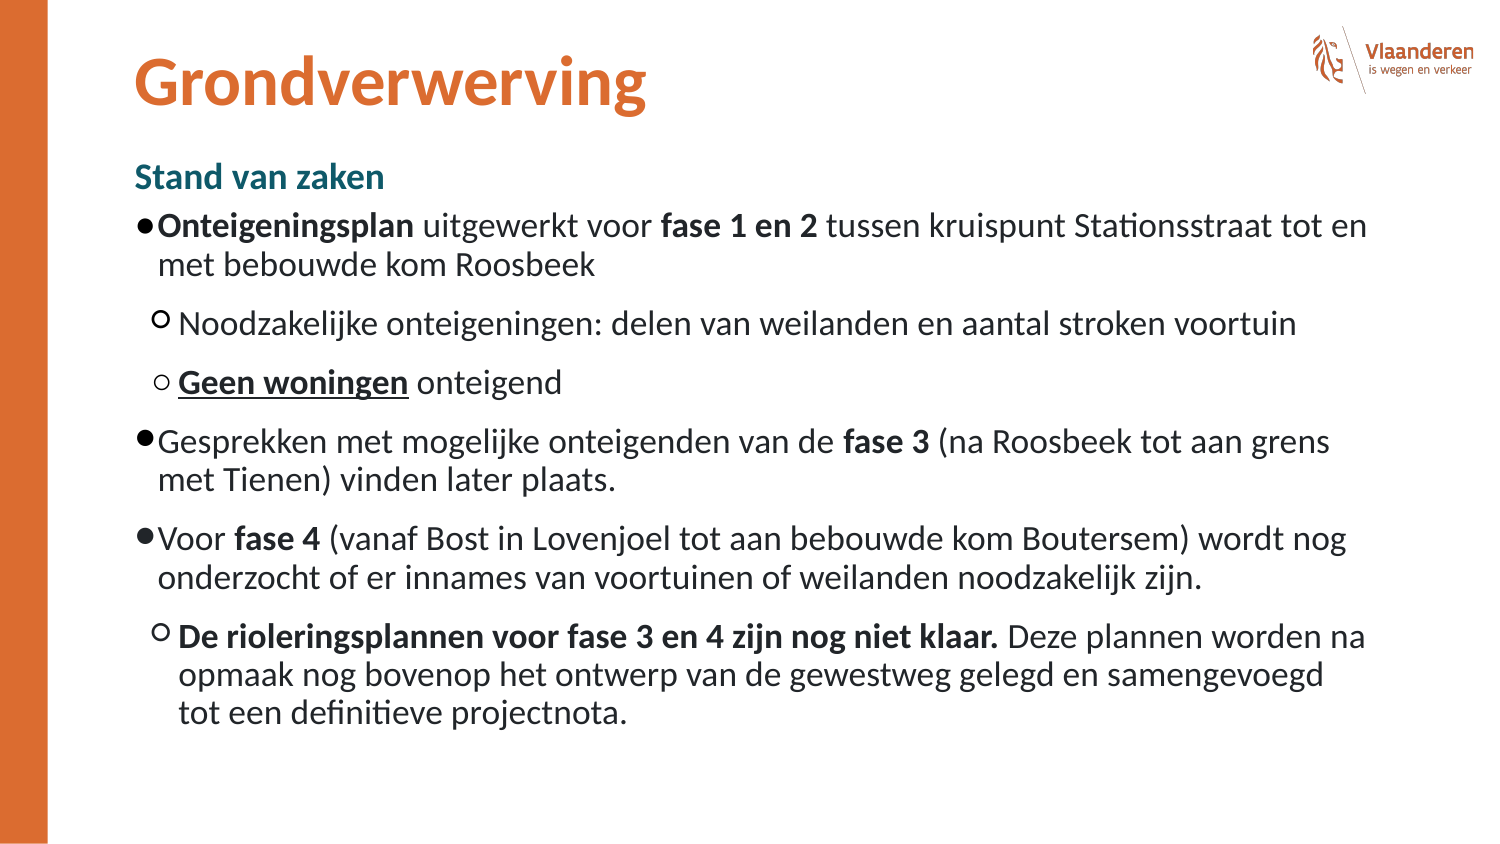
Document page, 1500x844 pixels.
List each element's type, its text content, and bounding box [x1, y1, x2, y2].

subtitle Stand van zaken [119, 133, 1272, 218]
list Onteigeningsplan uitgewerkt voor fase 1 en 2 tussen kruispunt Stationsstraat tot en met bebouwde kom Roosbeek Noodzakelijke onteigeningen: delen van weilanden en aantal stroken voortuin Geen woningen onteigend Gesprekken met mogelijke onteigenden van de fase 3 (na Roosbeek tot aan grens met Tienen) vinden later plaats. Voor fase 4 (vanaf Bost in Lovenjoel tot aan bebouwde kom Boutersem) wordt nog onderzocht of er innames van voortuinen of weilanden noodzakelijk zijn. De rioleringsplannen voor fase 3 en 4 zijn nog niet klaar. Deze plannen worden na opmaak nog bovenop het ontwerp van de gewestweg gelegd en samengevoegd tot een definitieve projectnota. [119, 192, 1385, 730]
picture [1313, 26, 1474, 94]
title Grondverwerving [119, 0, 1272, 133]
